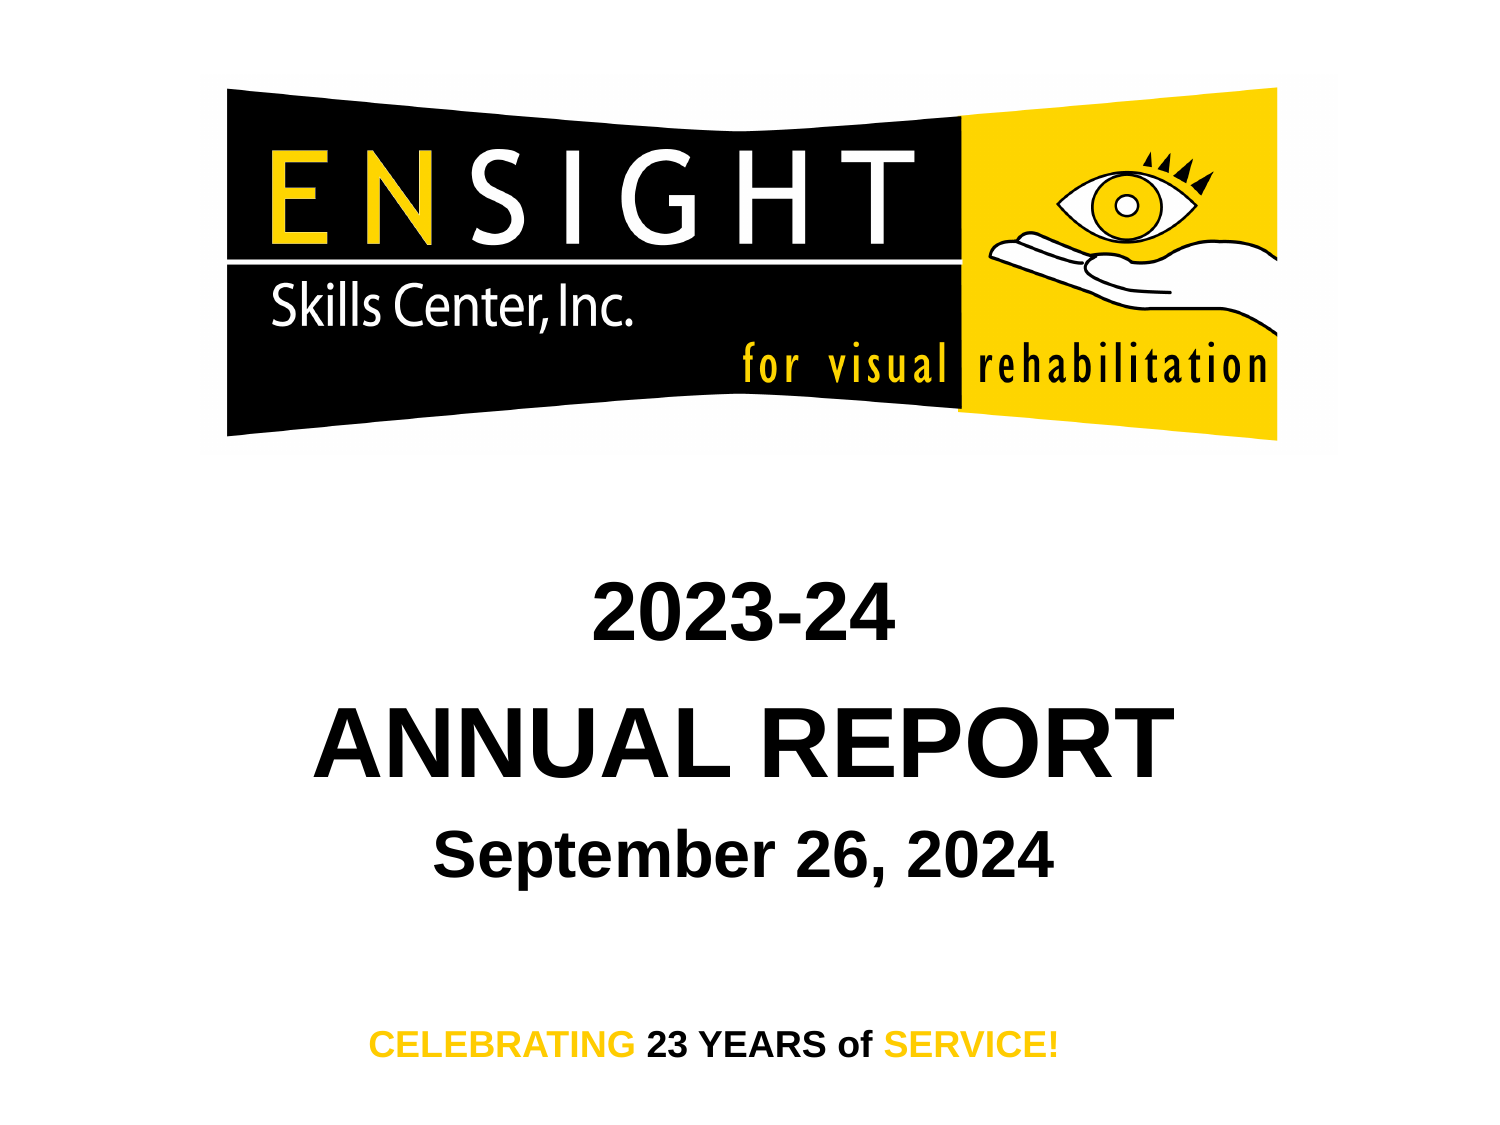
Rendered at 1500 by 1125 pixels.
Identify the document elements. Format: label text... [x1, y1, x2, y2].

text_box CELEBRATING 23 YEARS of SERVICE! [353, 1012, 1076, 1073]
picture [199, 74, 1338, 455]
subtitle 2023-24 ANNUAL REPORT September 26, 2024 [37, 549, 1451, 1088]
